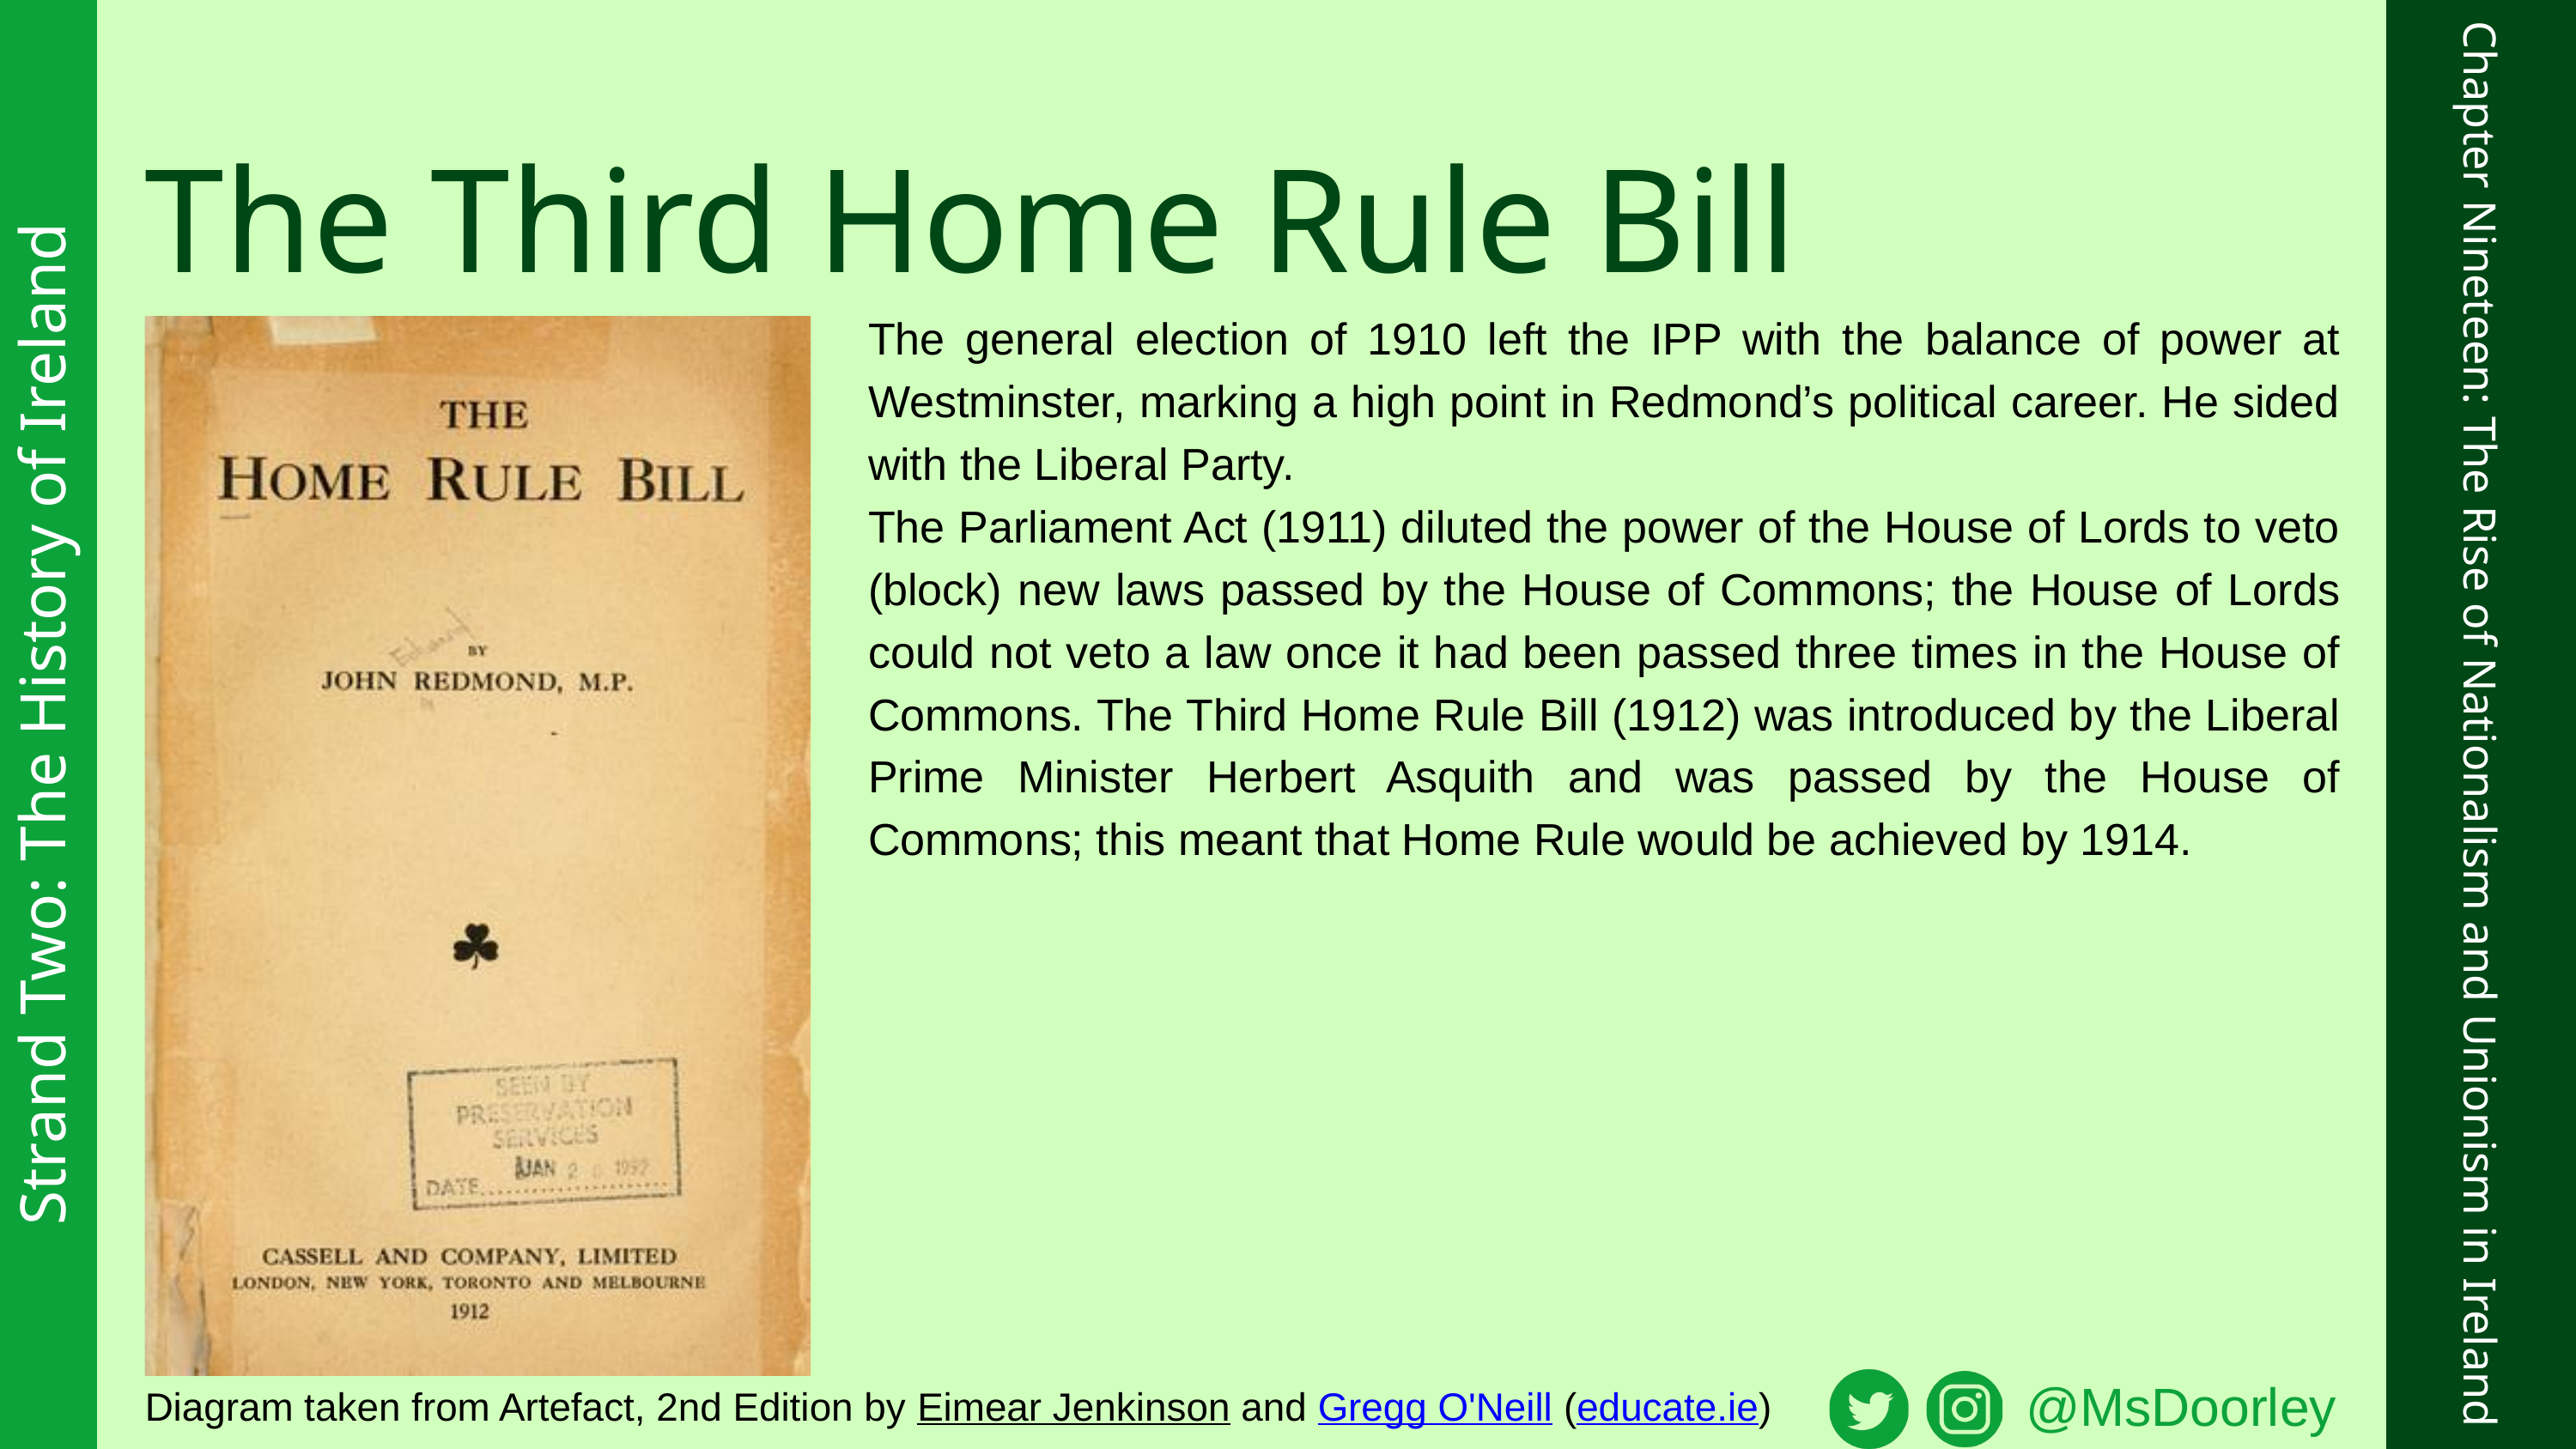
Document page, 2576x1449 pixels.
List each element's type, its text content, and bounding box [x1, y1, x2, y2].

text_box [144, 316, 811, 1373]
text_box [2385, 0, 2576, 1449]
text_box The general election of 1910 left the IPP with the balance of power at Westminster, marking a high point in Redmond’s political career. He sided with the Liberal Party. The Parliament Act (1911) diluted the power of the House of Lords to veto (block) new laws passed by the House of Commons; the House of Lords could not veto a law once it had been passed three times in the House of Commons. The Third Home Rule Bill (1912) was introduced by the Liberal Prime Minister Herbert Asquith and was passed by the House of Commons; this meant that Home Rule would be achieved by 1914. [868, 301, 2341, 928]
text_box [1829, 1369, 2386, 1449]
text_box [0, 0, 97, 1449]
text_box The Third Home Rule Bill [144, 100, 2344, 301]
text_box Diagram taken from Artefact, 2nd Edition by Eimear Jenkinson and Gregg O'Neill (educate.ie) [144, 1373, 1825, 1429]
